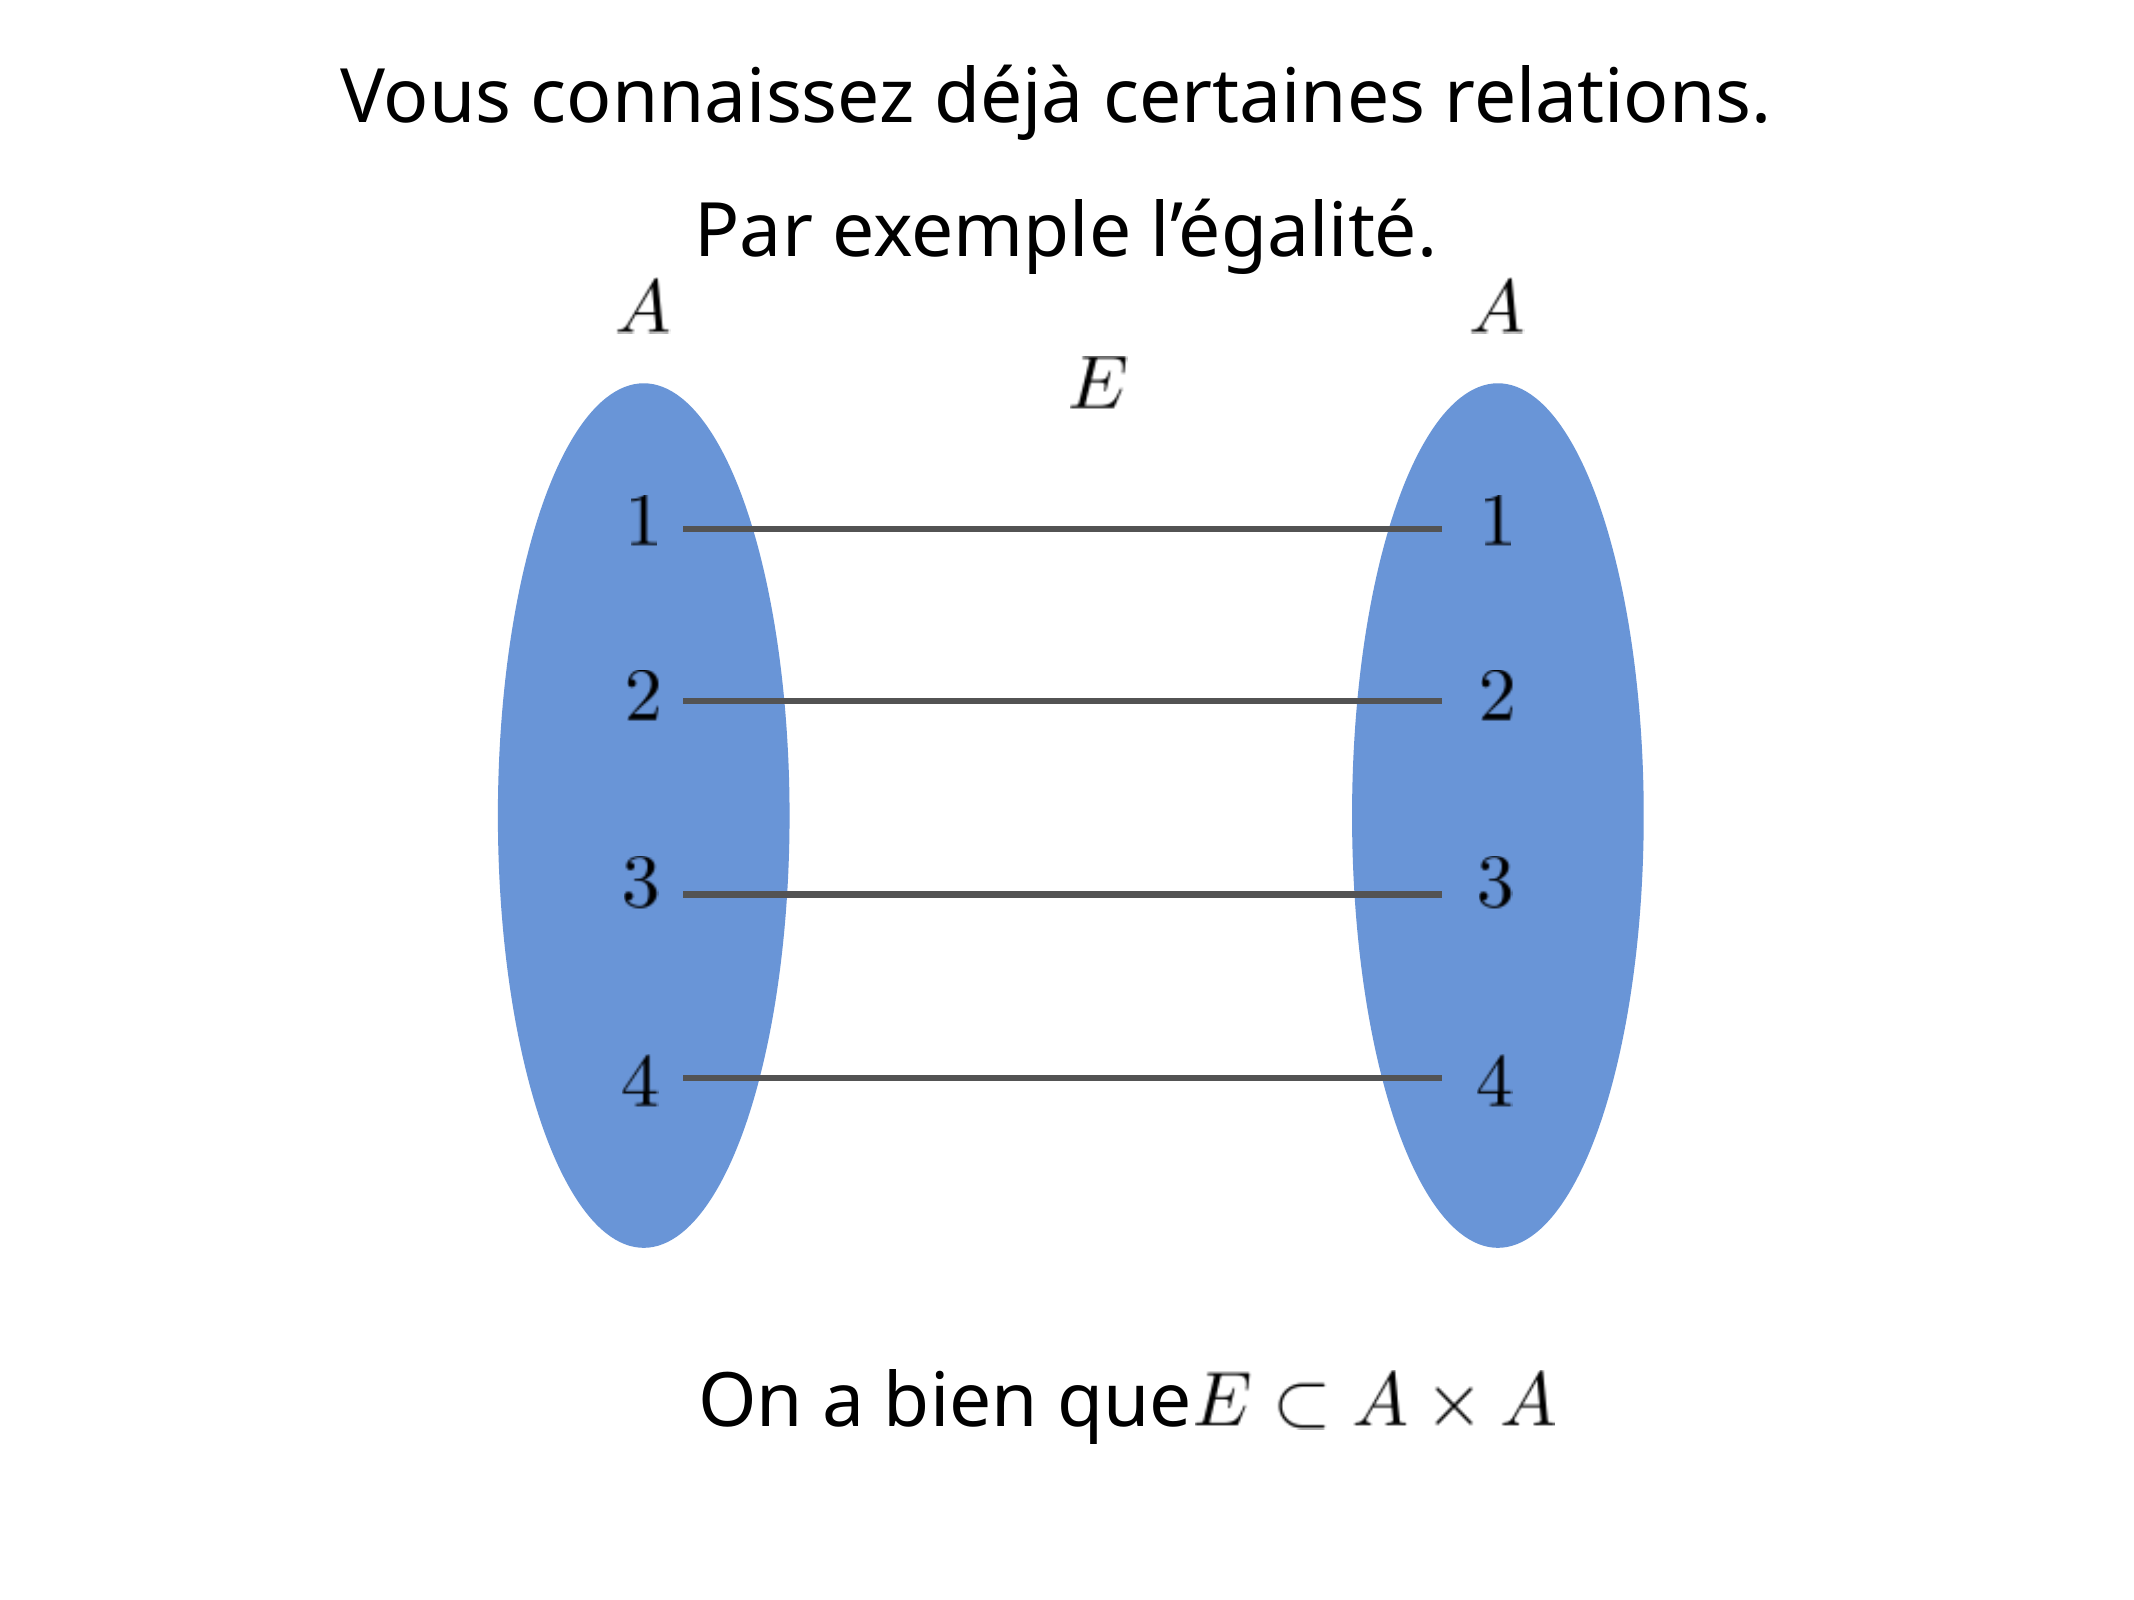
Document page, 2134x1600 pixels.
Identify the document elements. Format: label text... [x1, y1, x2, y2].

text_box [497, 276, 790, 1249]
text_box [1351, 276, 1644, 1249]
text_box Vous connaissez déjà certaines relations. [331, 39, 1801, 146]
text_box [718, 1345, 1555, 1449]
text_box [683, 355, 1443, 1078]
text_box Par exemple l’égalité. [686, 172, 1446, 280]
